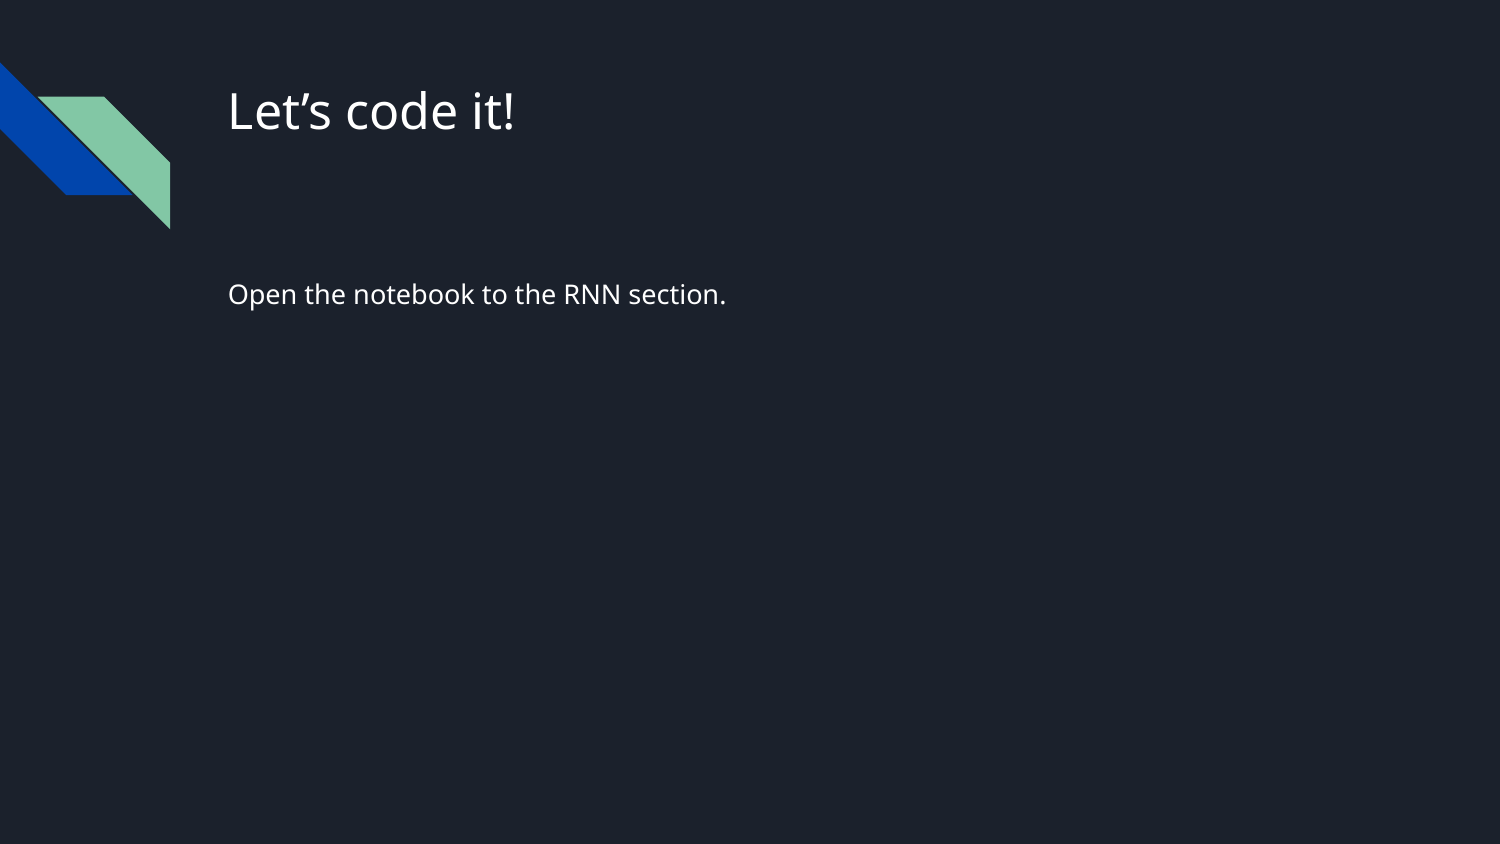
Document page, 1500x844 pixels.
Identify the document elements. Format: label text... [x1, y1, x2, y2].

list Open the notebook to the RNN section. [212, 257, 1368, 735]
title Let’s code it! [212, 64, 1368, 215]
